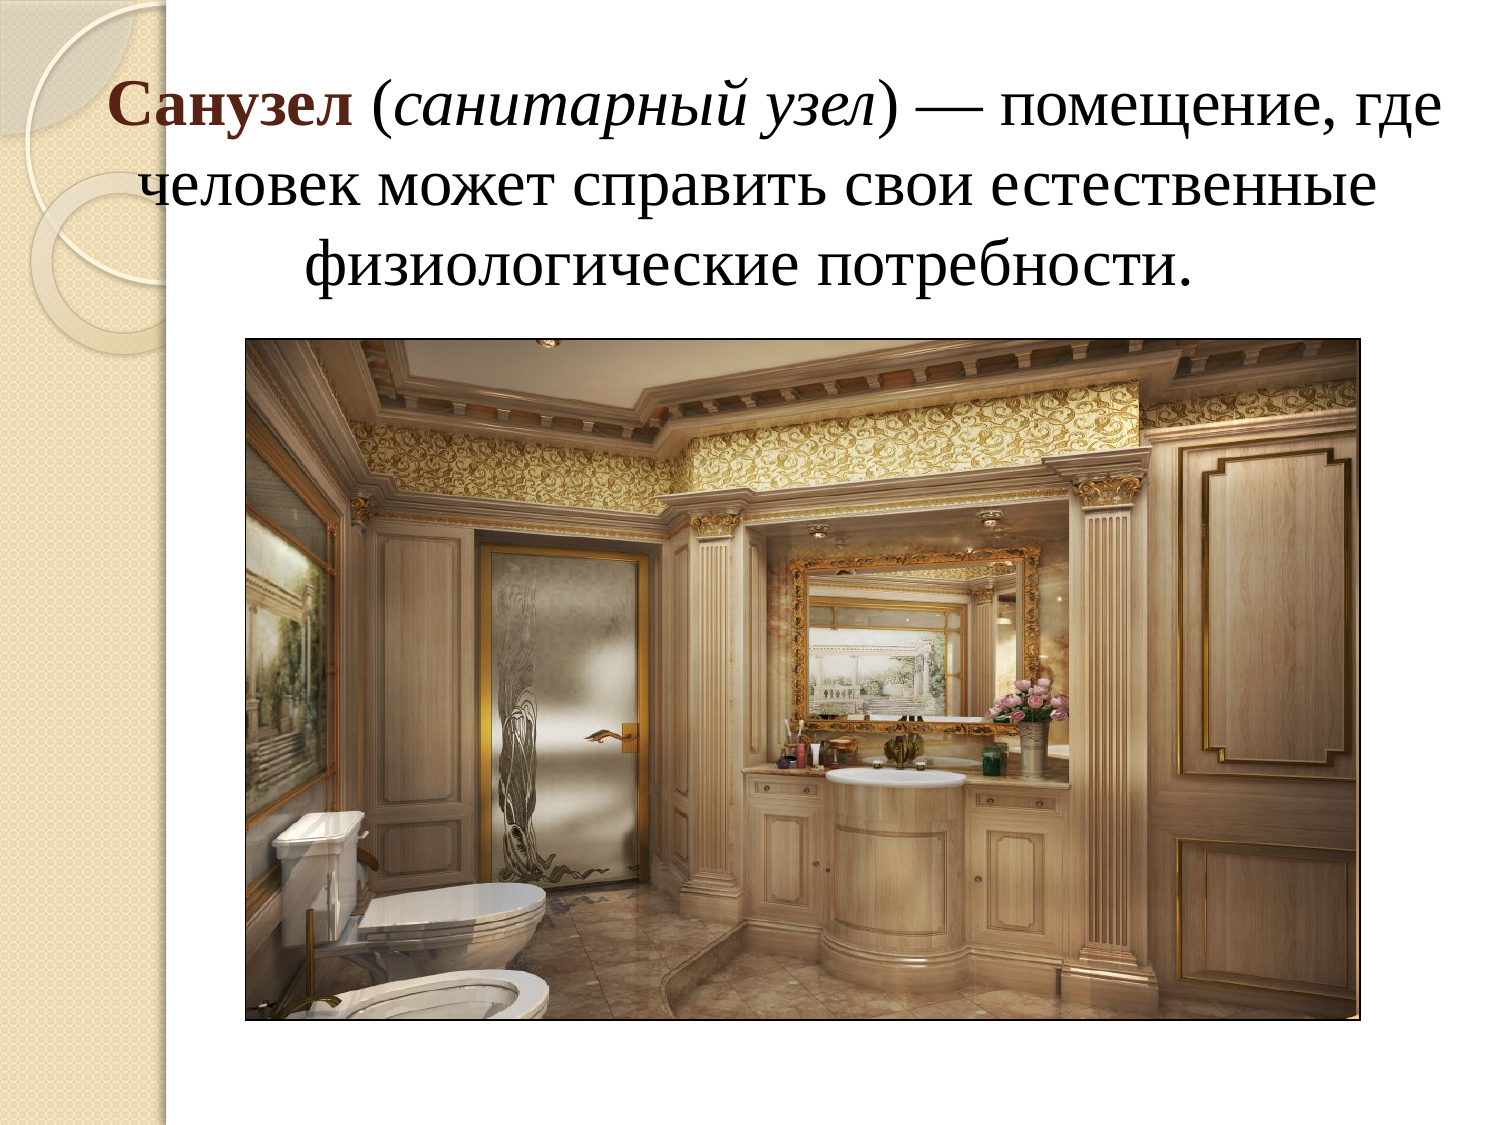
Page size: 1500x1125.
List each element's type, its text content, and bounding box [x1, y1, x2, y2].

title Санузел (санитарный узел) — помещение, где человек может справить свои естественные физиологические потребности. [0, 45, 1500, 233]
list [245, 339, 1360, 1020]
